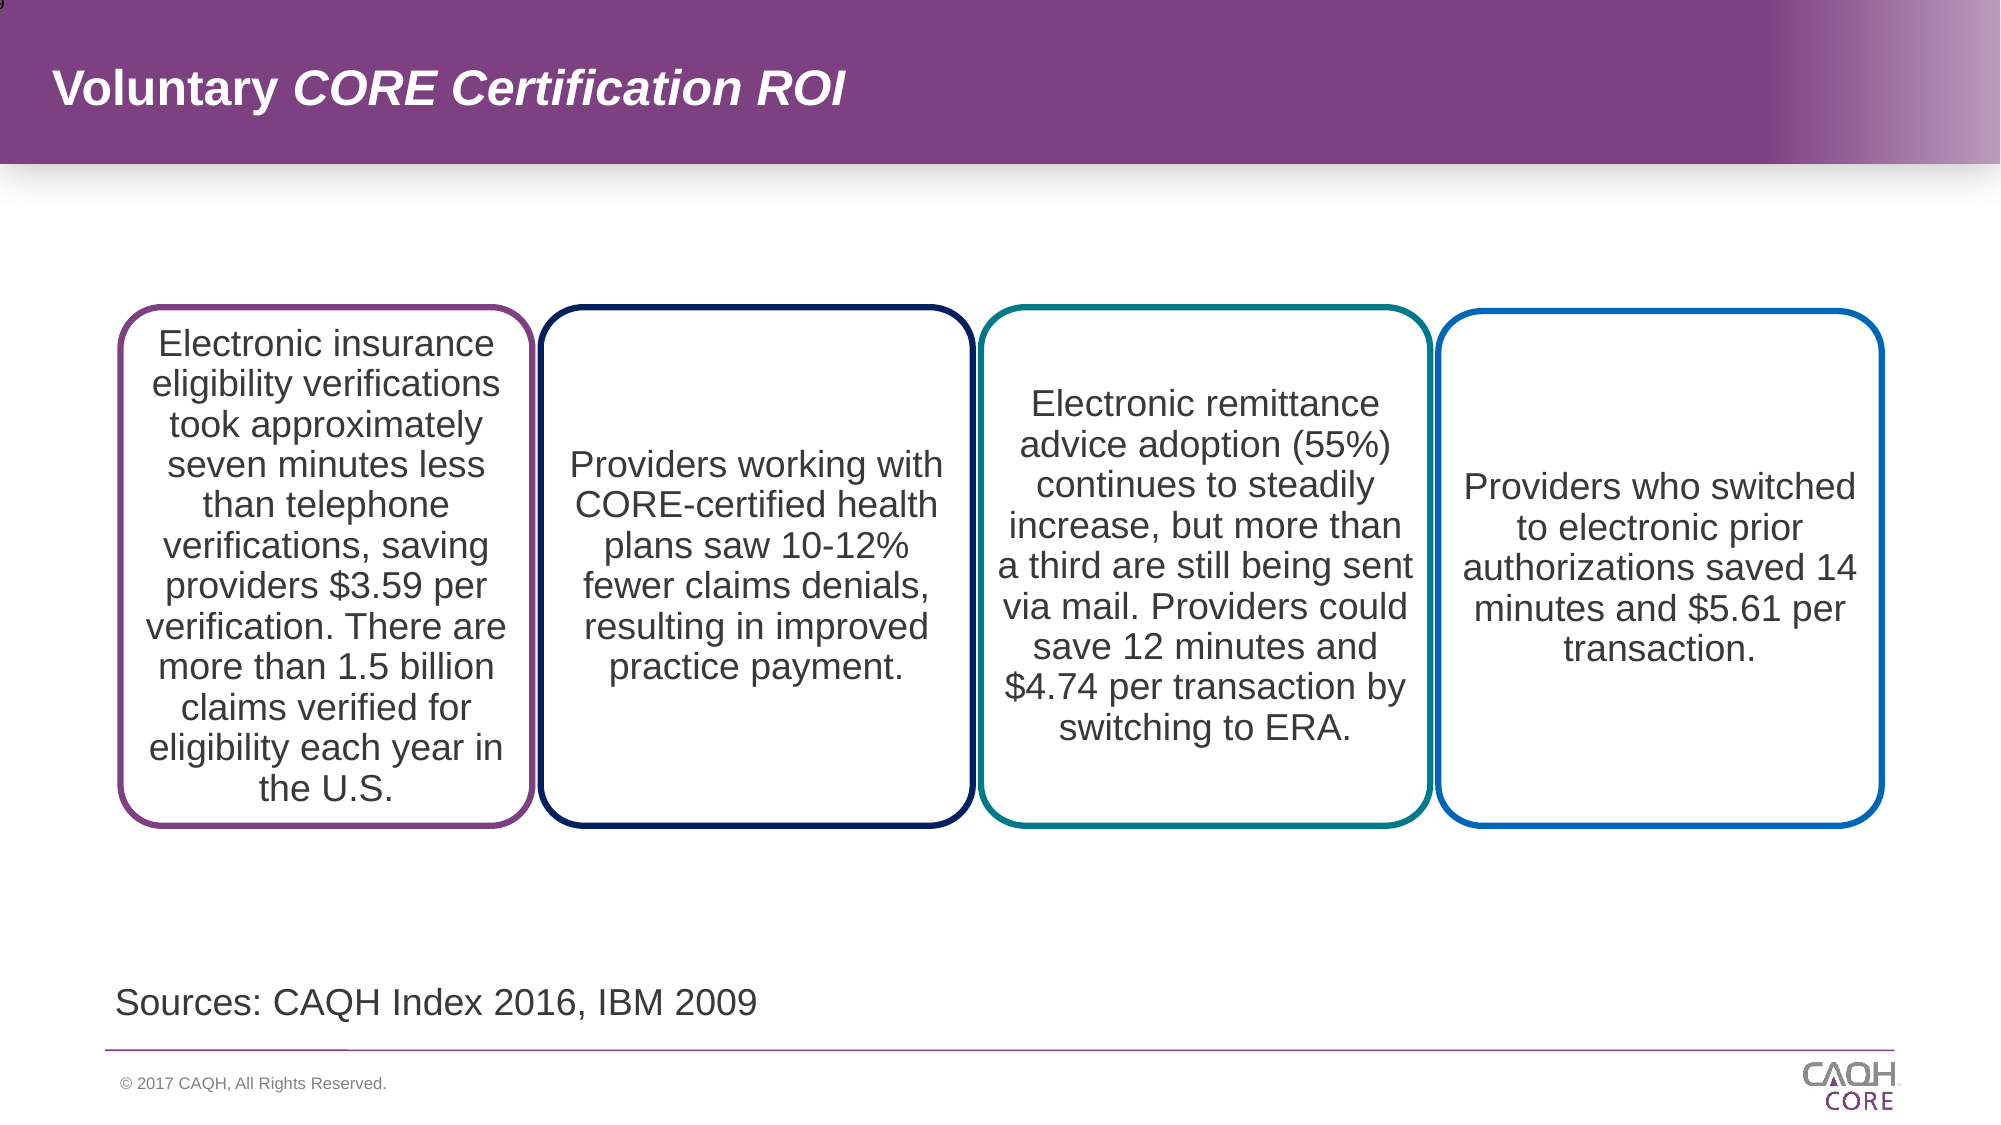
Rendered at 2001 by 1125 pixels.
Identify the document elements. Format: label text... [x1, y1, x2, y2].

text_box Providers who switched to electronic prior authorizations saved 14 minutes and $5.61 per transaction. [1436, 308, 1884, 828]
picture [1803, 1062, 1900, 1110]
text_box Electronic insurance eligibility verifications took approximately seven minutes less than telephone verifications, saving providers $3.59 per verification. There are more than 1.5 billion claims verified for eligibility each year in the U.S. [118, 305, 535, 828]
text_box Sources: CAQH Index 2016, IBM 2009 [99, 970, 773, 1031]
text_box Providers working with CORE-certified health plans saw 10-12% fewer claims denials, resulting in improved practice payment. [538, 305, 975, 828]
text_box Electronic remittance advice adoption (55%) continues to steadily increase, but more than a third are still being sent via mail. Providers could save 12 minutes and $4.74 per transaction by switching to ERA. [978, 305, 1433, 828]
title Voluntary CORE Certification ROI [36, 38, 1967, 132]
